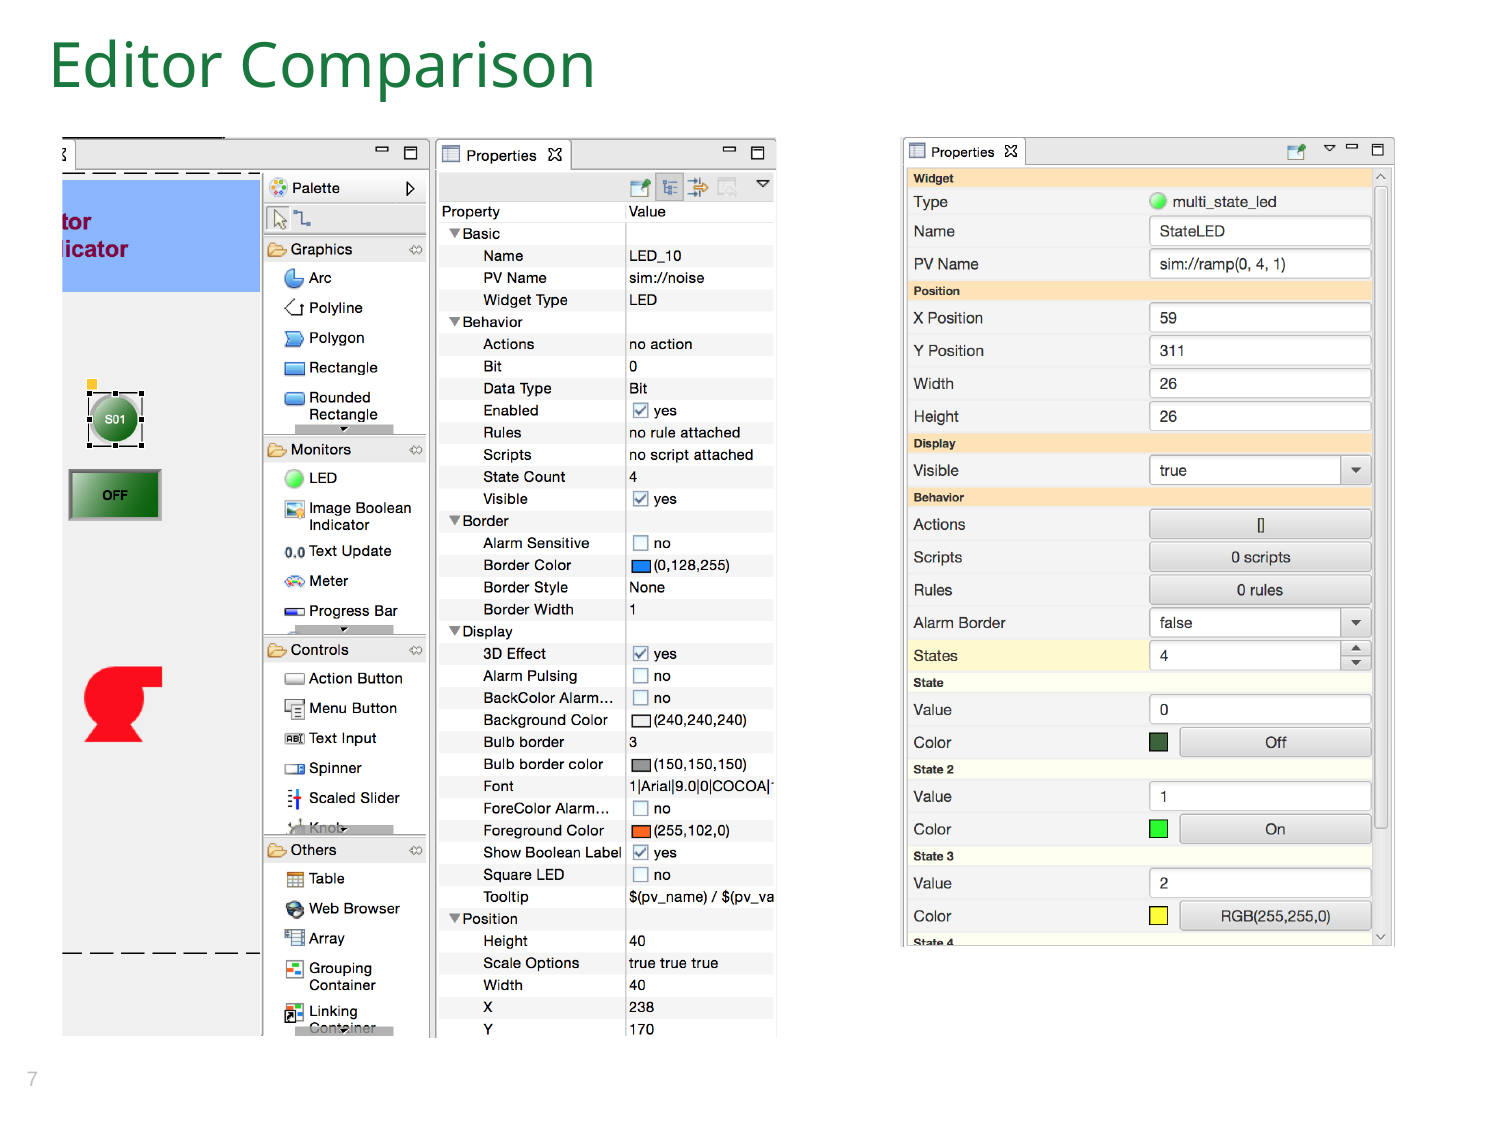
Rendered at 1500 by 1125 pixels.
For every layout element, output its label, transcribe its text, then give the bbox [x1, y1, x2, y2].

picture [61, 136, 777, 1038]
picture [899, 136, 1396, 948]
title Editor Comparison [33, 29, 1450, 111]
